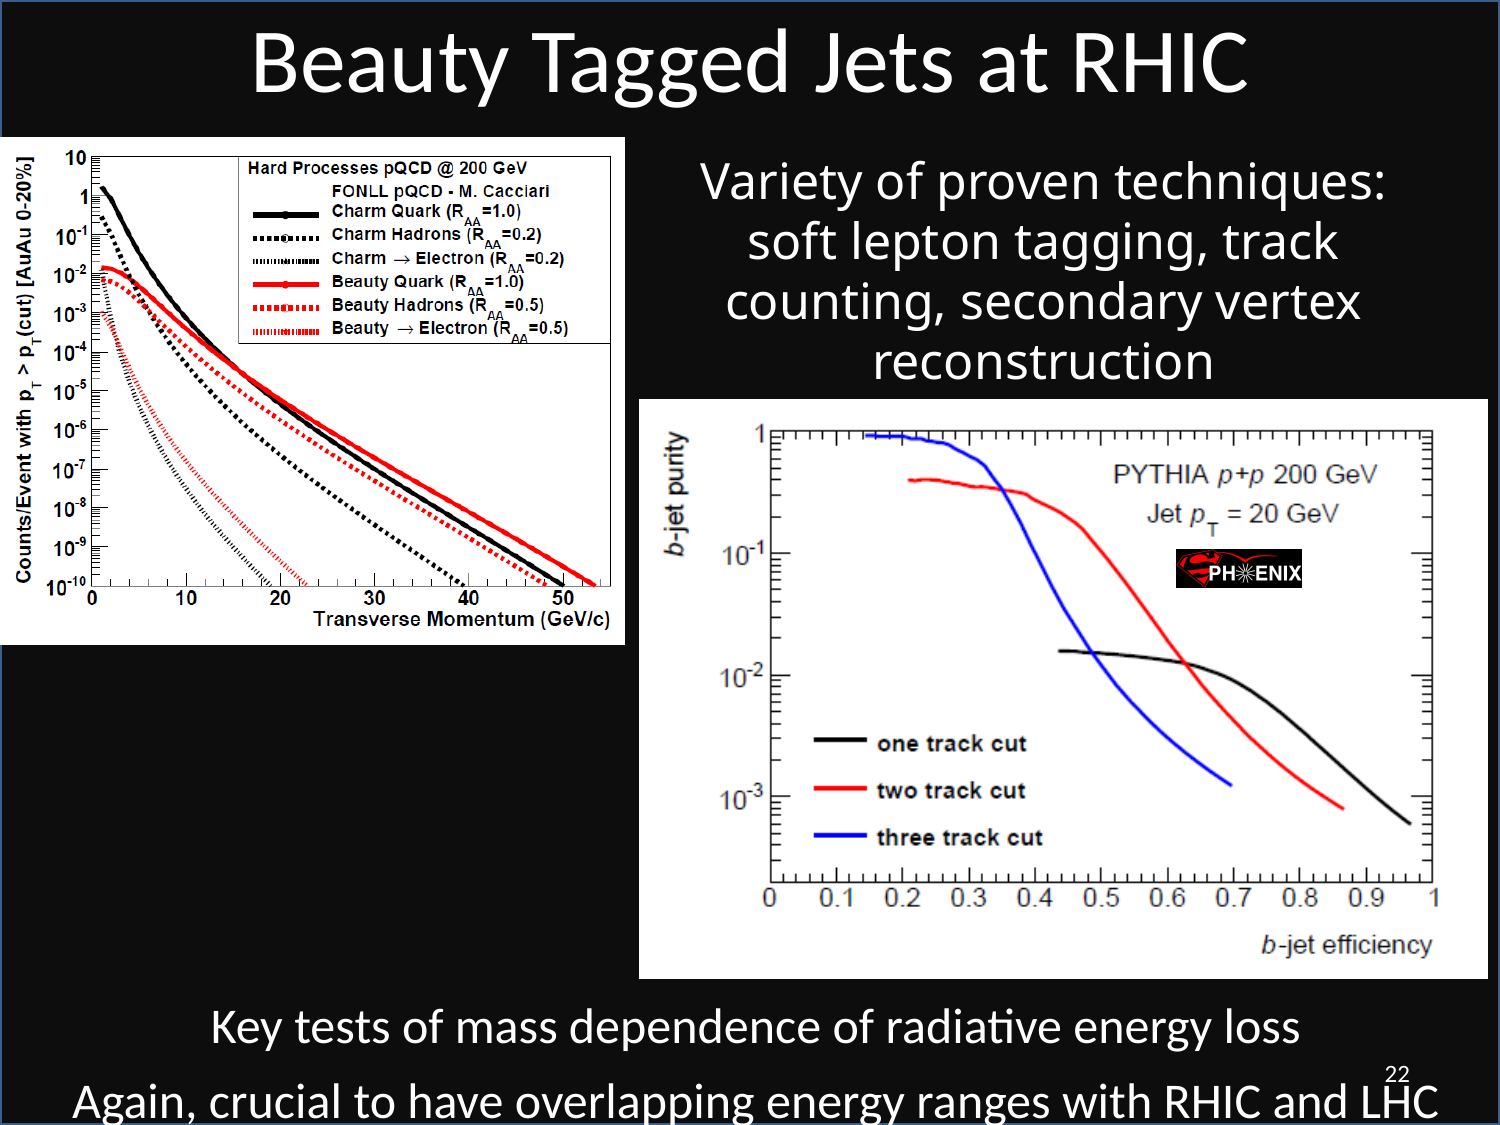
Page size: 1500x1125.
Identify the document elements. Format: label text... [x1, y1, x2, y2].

picture [638, 399, 1488, 979]
text_box Variety of proven techniques: soft lepton tagging, track counting, secondary vertex reconstruction [674, 132, 1413, 398]
text_box Key tests of mass dependence of radiative energy loss Again, crucial to have overlapping energy ranges with RHIC and LHC [57, 985, 1455, 1125]
title Beauty Tagged Jets at RHIC [75, 0, 1425, 150]
picture [0, 137, 626, 645]
